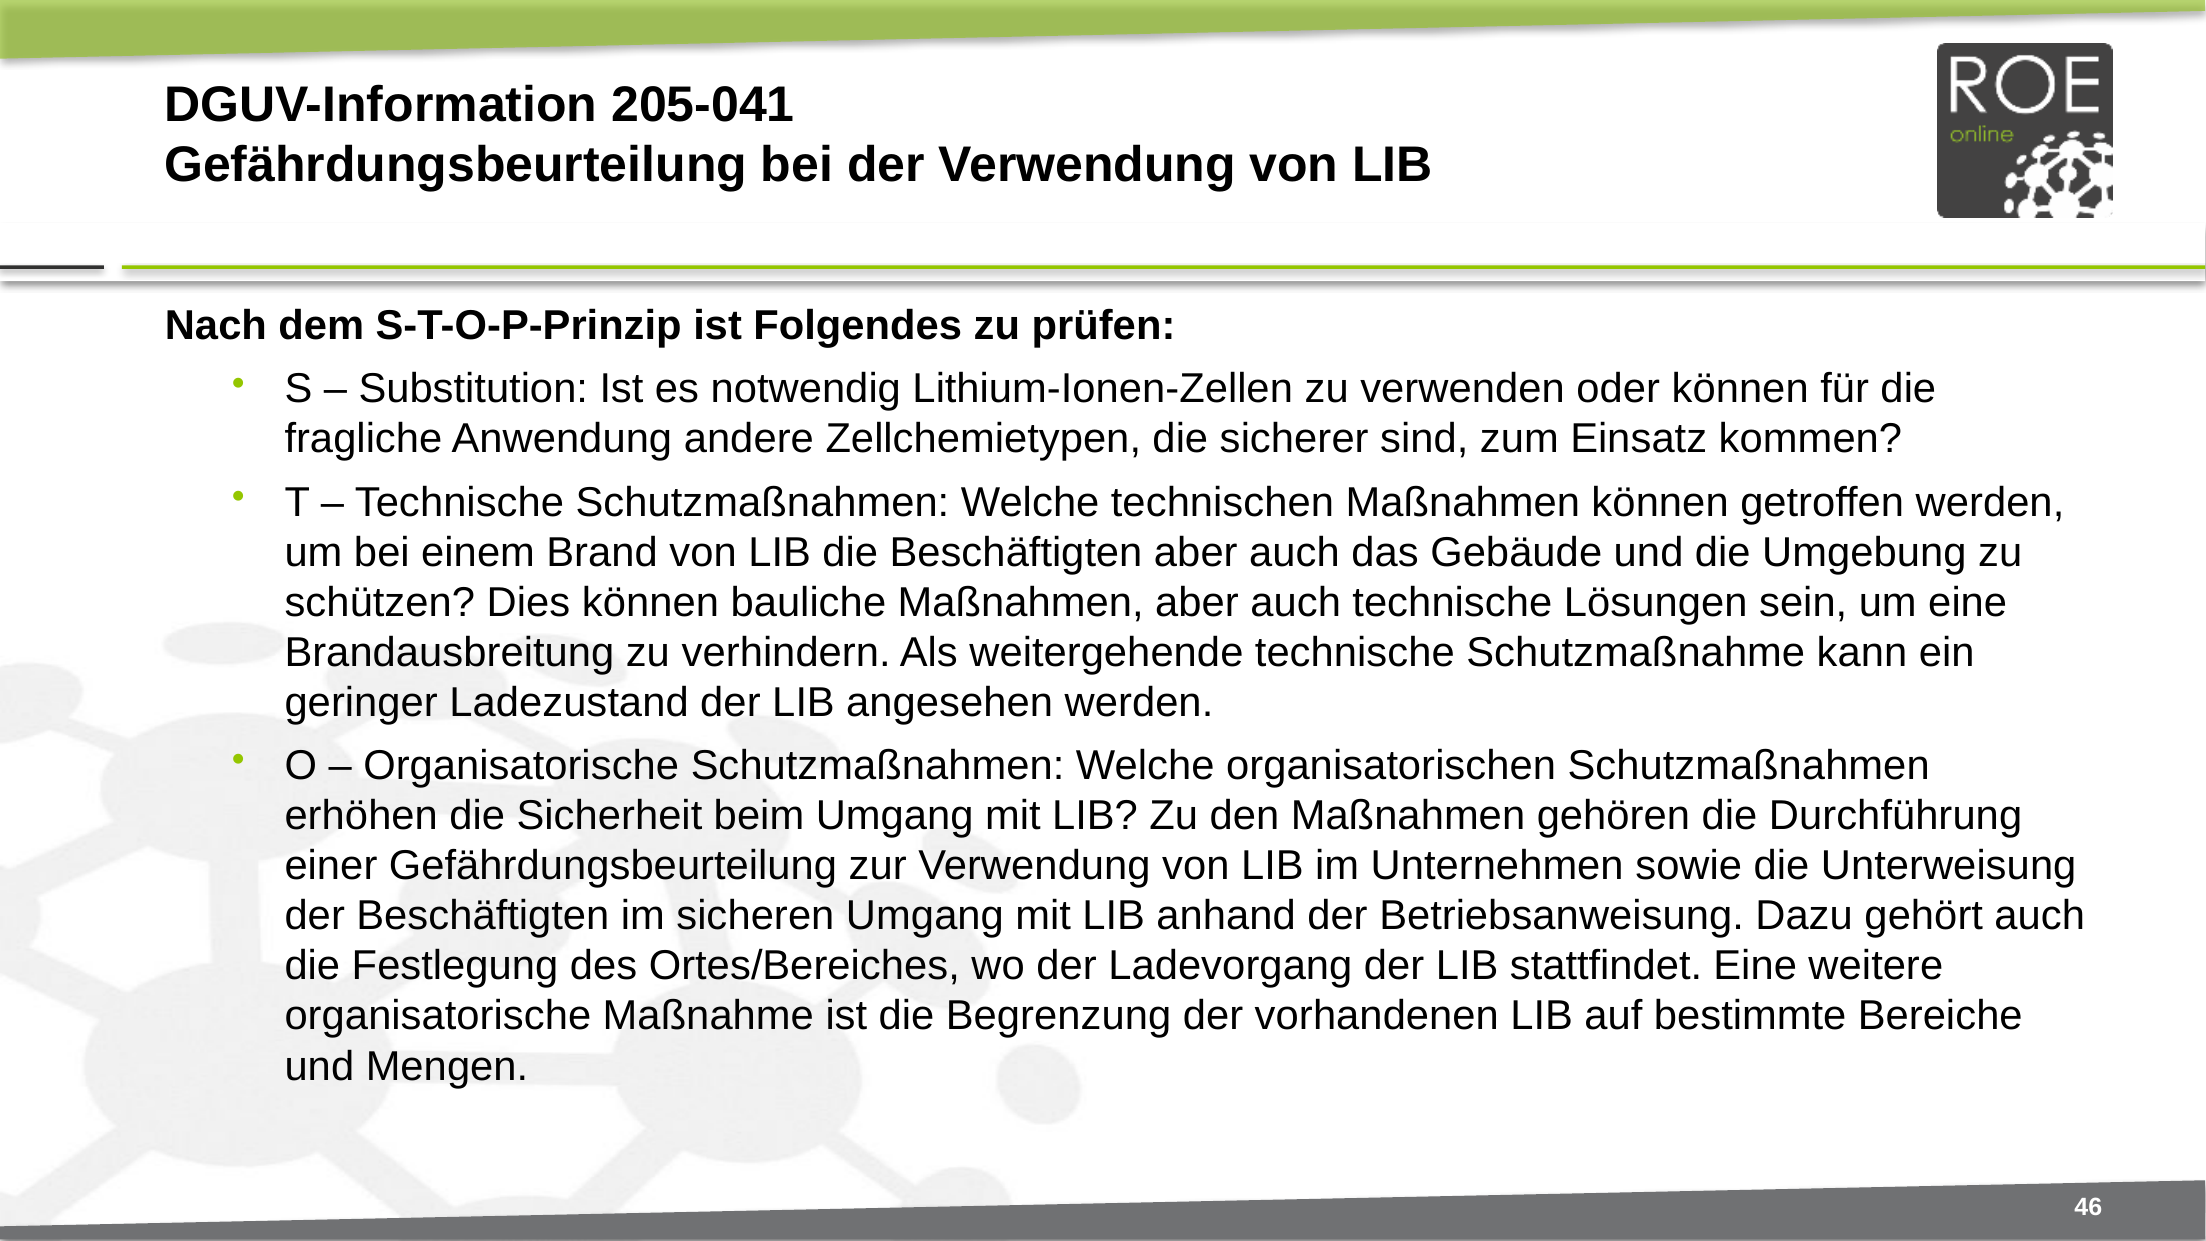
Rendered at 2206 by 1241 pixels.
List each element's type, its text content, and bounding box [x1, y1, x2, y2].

title DGUV-Information 205-041 Gefährdungsbeurteilung bei der Verwendung von LIB [146, 41, 1878, 221]
picture [1937, 43, 2113, 218]
list Nach dem S-T-O-P-Prinzip ist Folgendes zu prüfen: S – Substitution: Ist es notwendig Lithium-Ionen-Zellen zu verwenden oder können für die fragliche Anwendung andere Zellchemietypen, die sicherer sind, zum Einsatz kommen? T – Technische Schutzmaßnahmen: Welche technischen Maßnahmen können getroffen werden, um bei einem Brand von LIB die Beschäftigten aber auch das Gebäude und die Umgebung zu schützen? Dies können bauliche Maßnahmen, aber auch technische Lösungen sein, um eine Brandausbreitung zu verhindern. Als weitergehende technische Schutzmaßnahme kann ein geringer Ladezustand der LIB angesehen werden. O – Organisatorische Schutzmaßnahmen: Welche organisatorischen Schutzmaßnahmen erhöhen die Sicherheit beim Umgang mit LIB? Zu den Maßnahmen gehören die Durchführung einer Gefährdungsbeurteilung zur Verwendung von LIB im Unternehmen sowie die Unterweisung der Beschäftigten im sicheren Umgang mit LIB anhand der Betriebsanweisung. Dazu gehört auch die Festlegung des Ortes/Bereiches, wo der Ladevorgang der LIB stattfindet. Eine weitere organisatorische Maßnahme ist die Begrenzung der vorhandenen LIB auf bestimmte Bereiche und Mengen. [147, 289, 2111, 1103]
slide_number 46 [2023, 1183, 2153, 1228]
